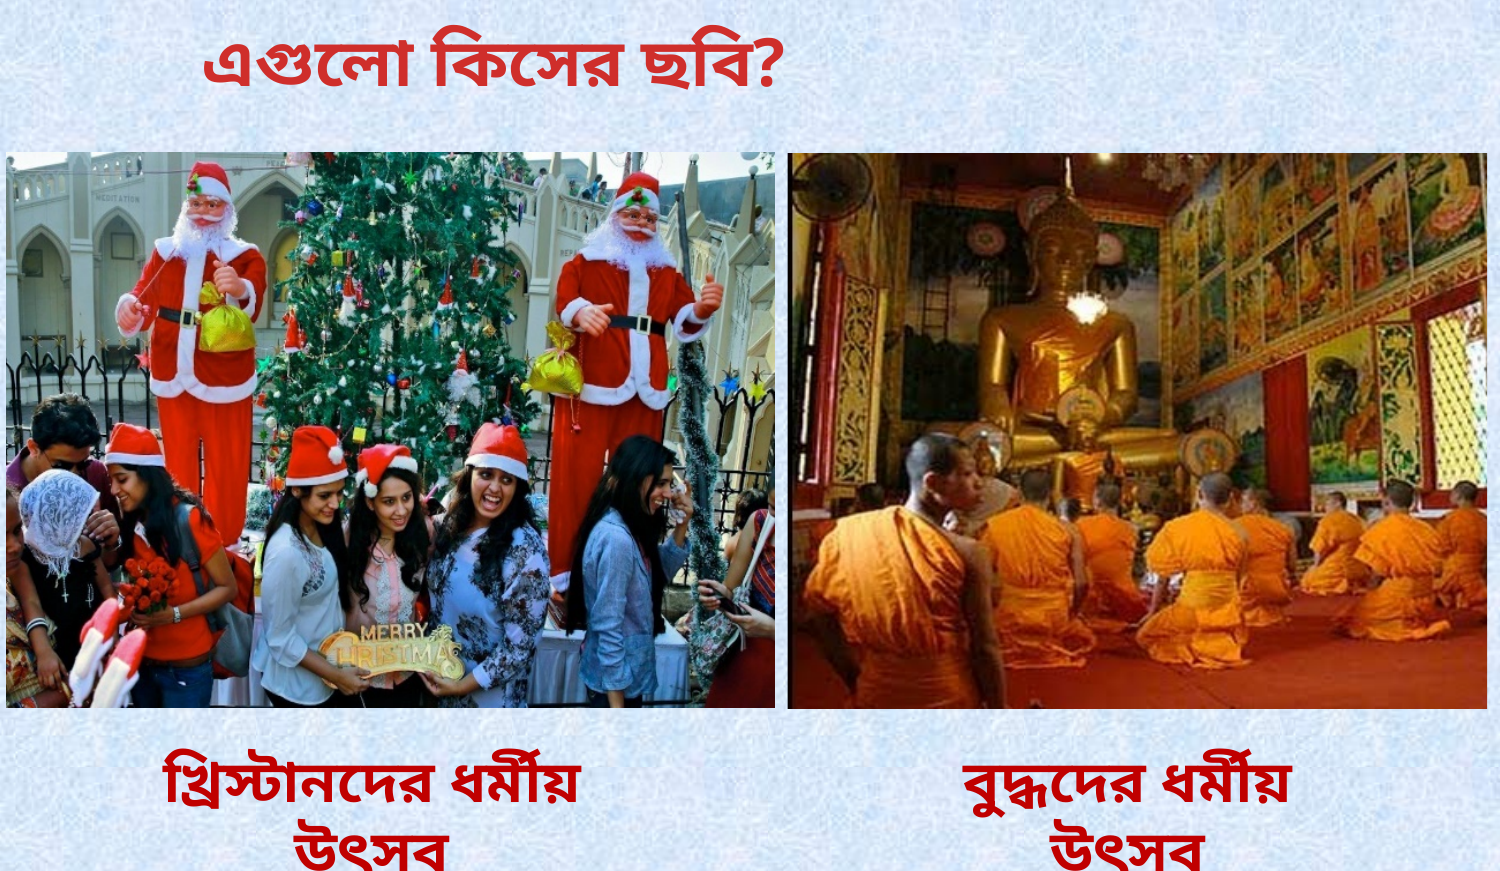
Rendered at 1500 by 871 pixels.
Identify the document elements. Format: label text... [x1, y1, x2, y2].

text_box বুদ্ধদের ধর্মীয় উৎসব [887, 736, 1369, 871]
picture [0, 0, 1500, 871]
text_box খ্রিস্টানদের ধর্মীয় উৎসব [131, 736, 613, 871]
text_box এগুলো কিসের ছবি? [24, 11, 963, 107]
